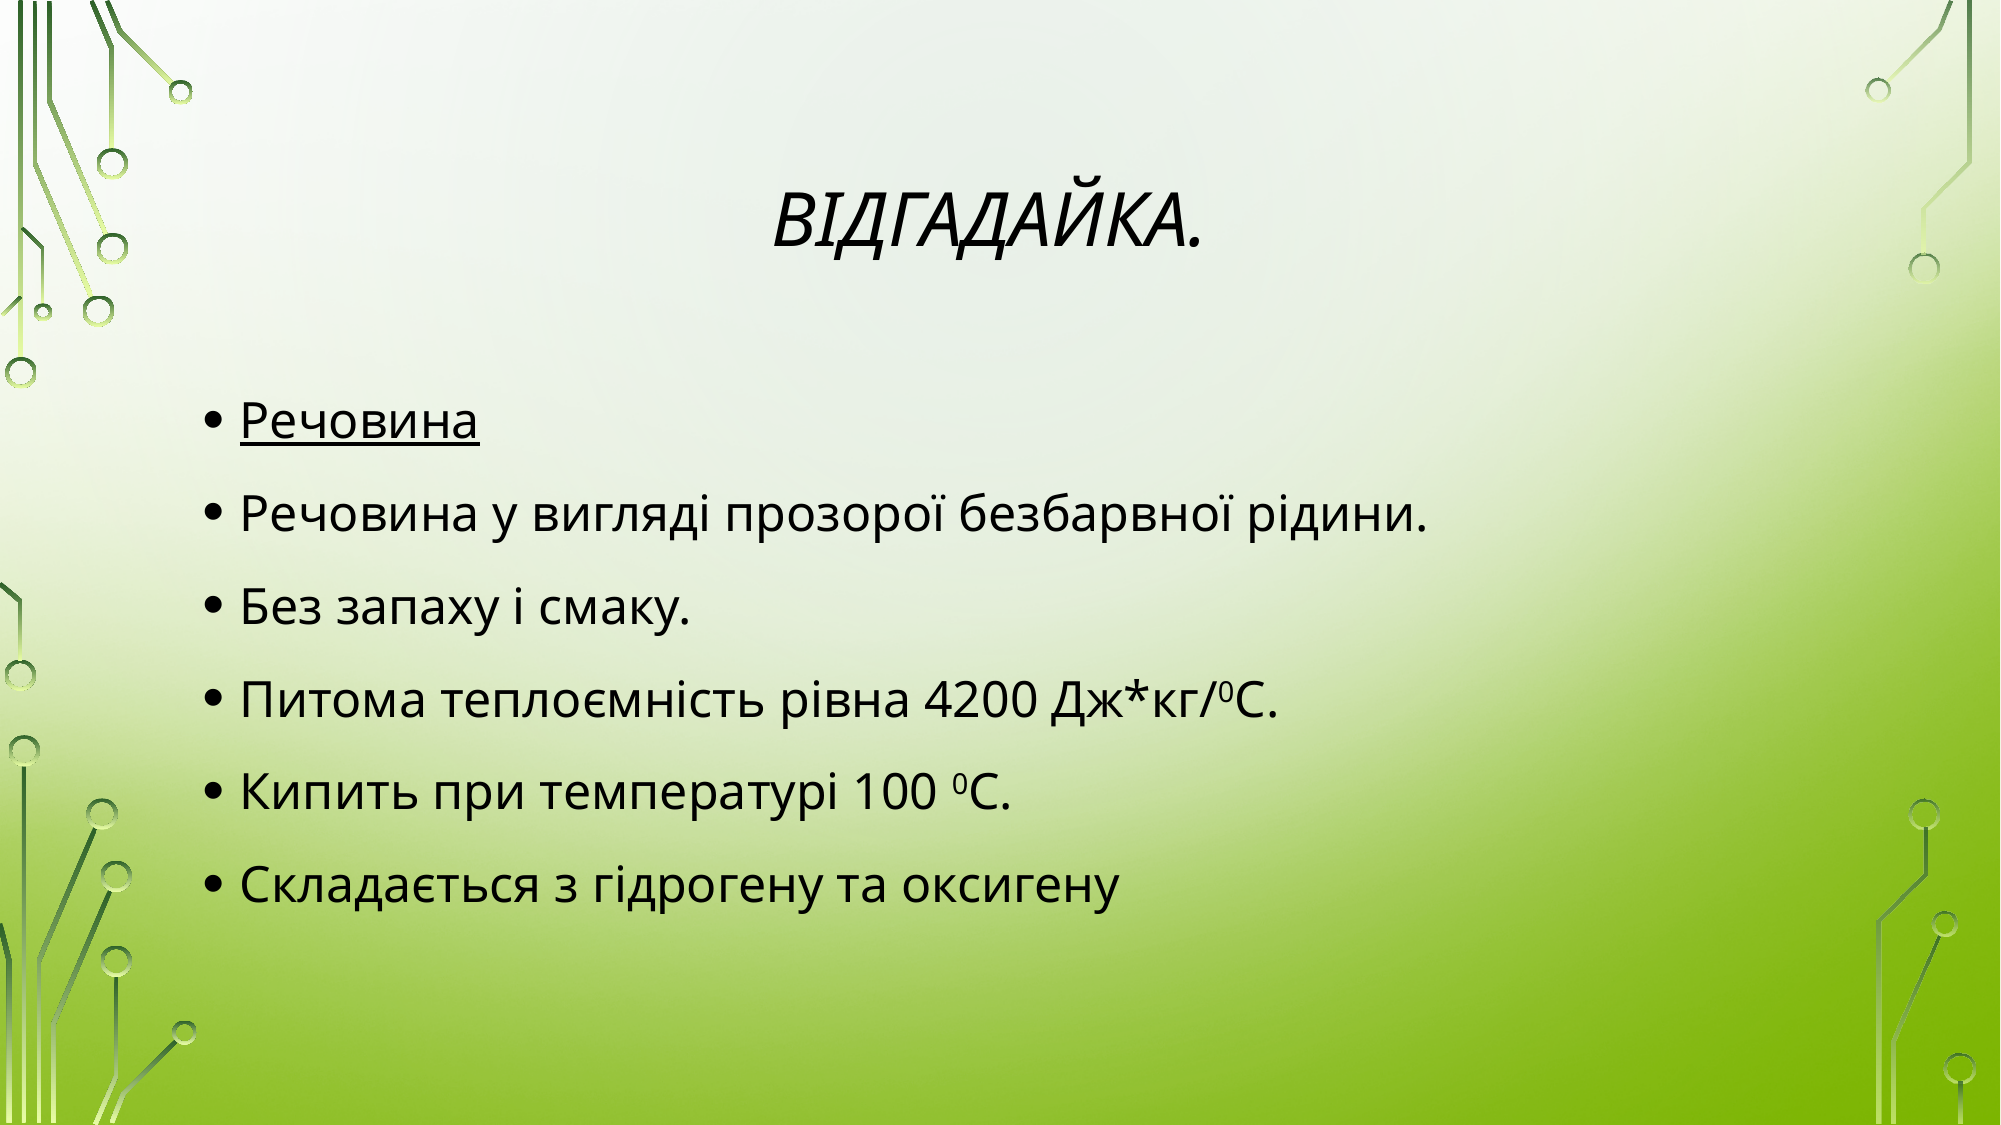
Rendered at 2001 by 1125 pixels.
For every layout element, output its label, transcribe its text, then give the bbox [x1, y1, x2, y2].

list Речовина Речовина у вигляді прозорої безбарвної рідини. Без запаху і смаку. Питома теплоємність рівна 4200 Дж*кг/0С. Кипить при температурі 100 0С. Складається з гідрогену та оксигену [187, 369, 1813, 950]
title Відгадайка. [187, 101, 1813, 344]
